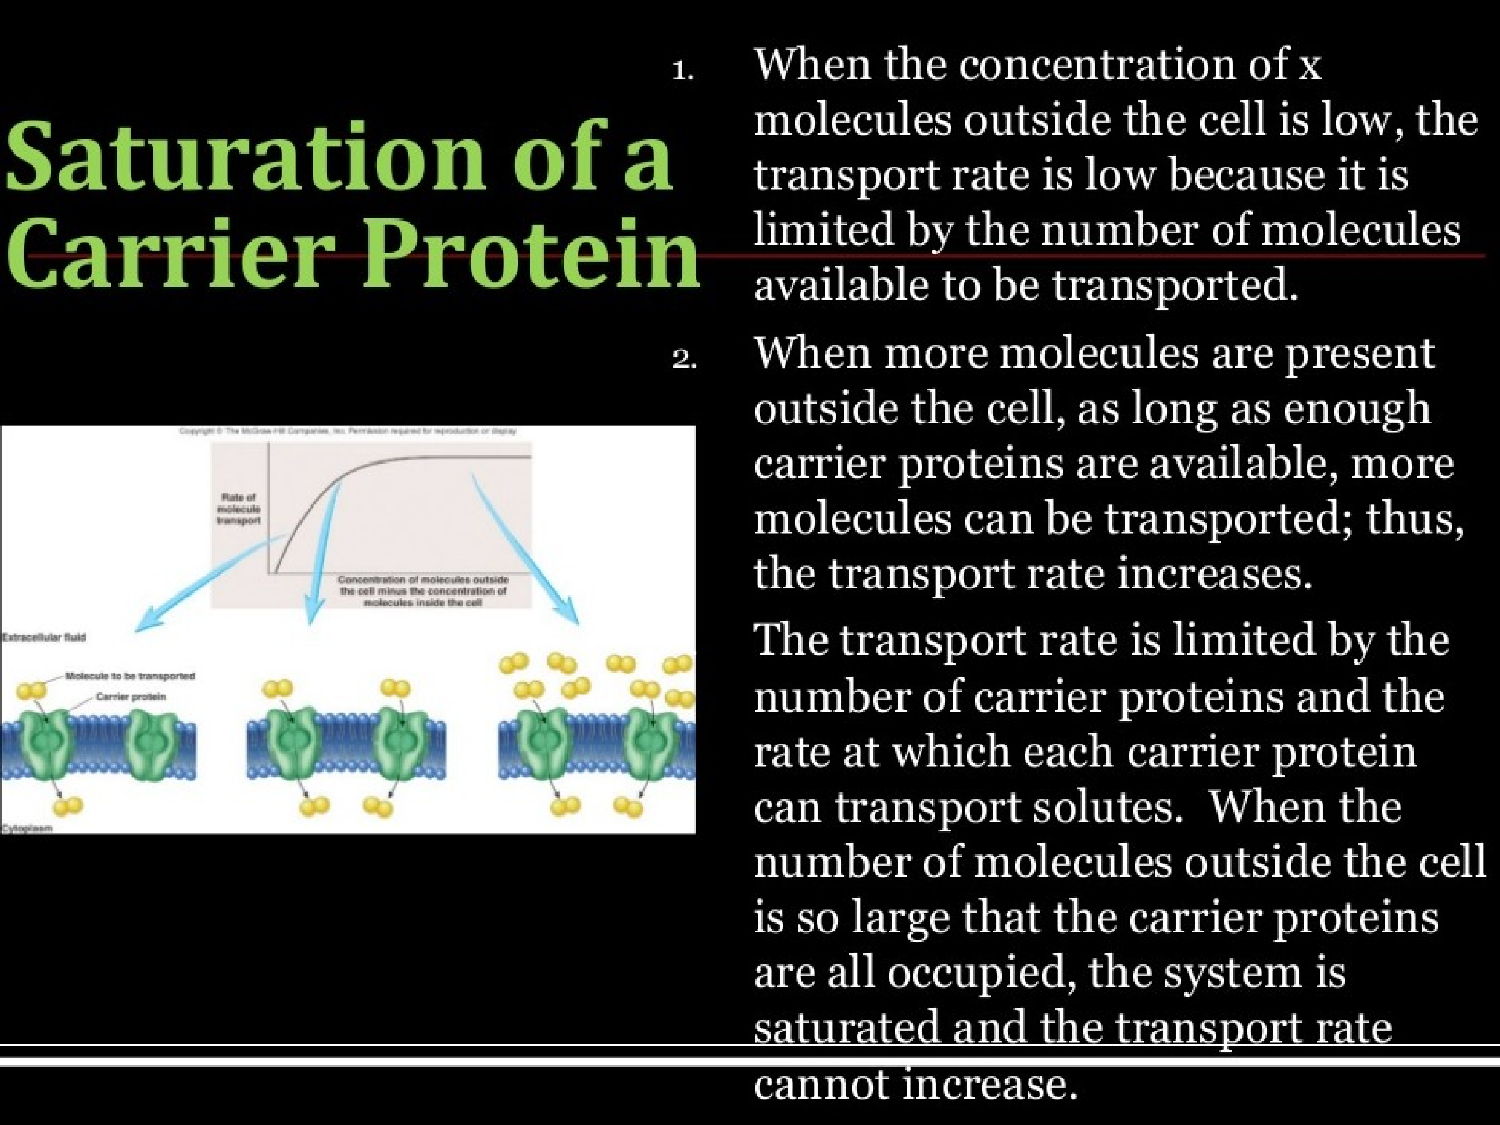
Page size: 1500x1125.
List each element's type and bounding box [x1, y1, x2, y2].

text_box [0, 0, 1500, 1125]
